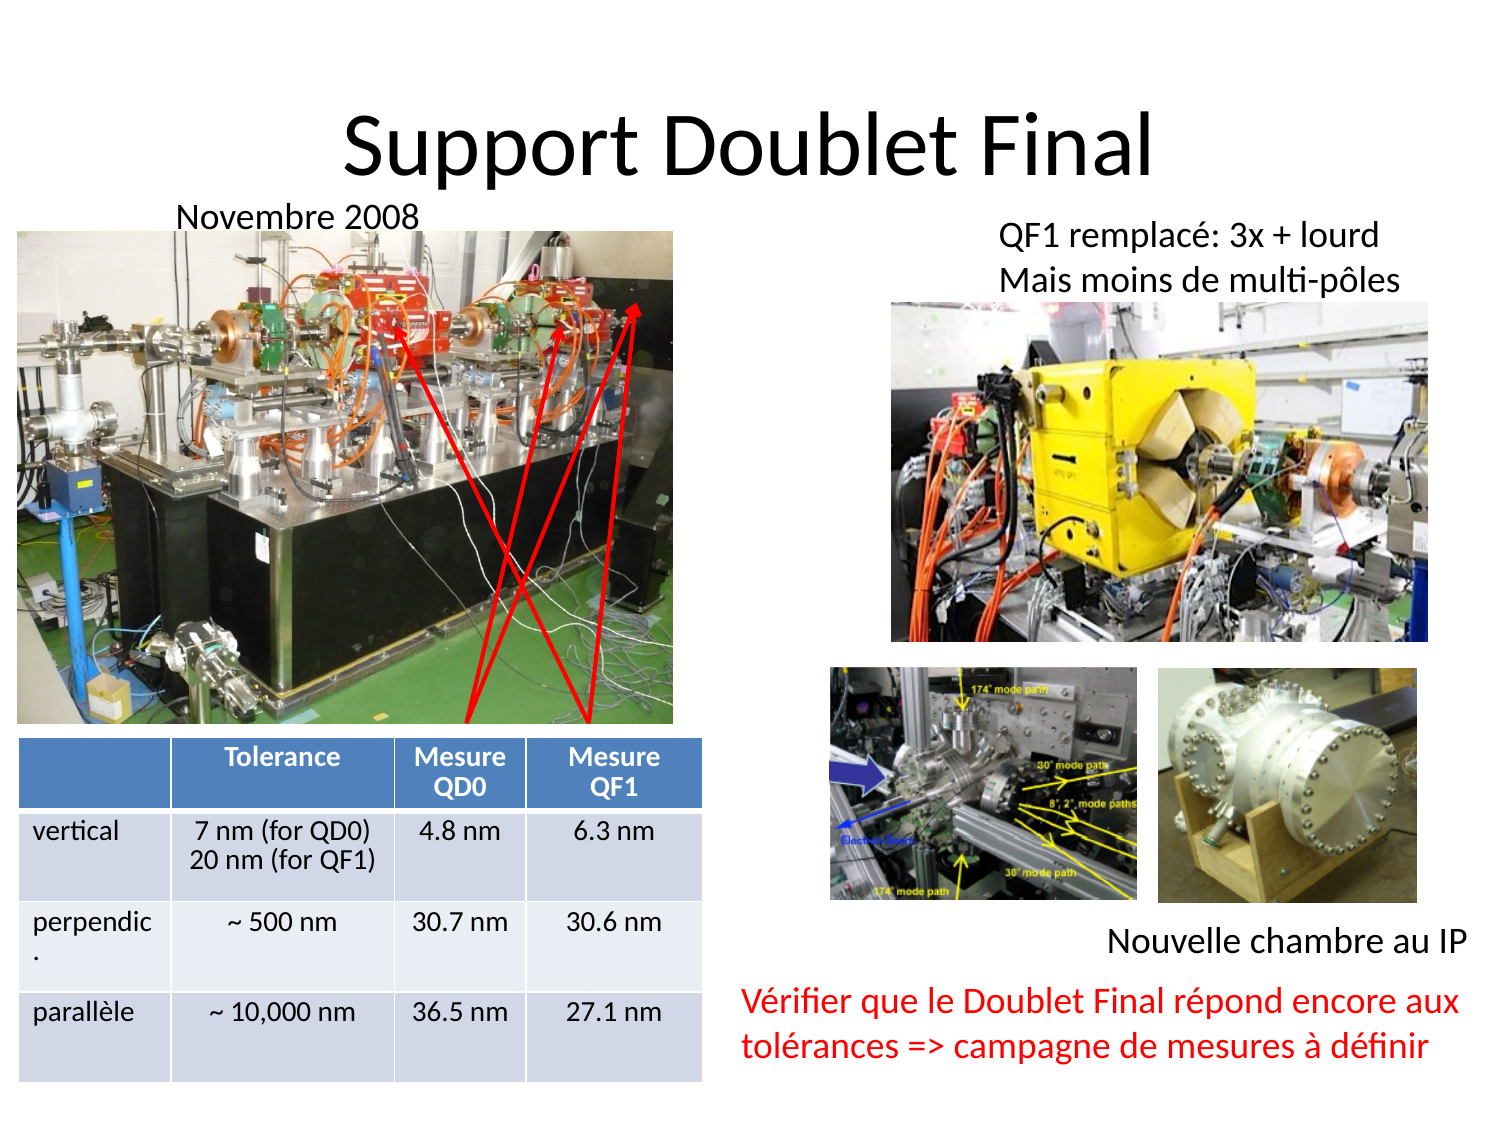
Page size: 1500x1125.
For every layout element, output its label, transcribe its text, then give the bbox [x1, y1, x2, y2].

table_cell 6.3 nm [527, 814, 702, 901]
text_box Vérifier que le Doublet Final répond encore aux tolérances => campagne de mesures à définir [726, 968, 1486, 1074]
picture [1157, 668, 1418, 903]
table_cell ~ 500 nm [172, 902, 394, 991]
text_box QF1 remplacé: 3x + lourd Mais moins de multi-pôles [984, 202, 1416, 300]
table_header Mesure QF1 [527, 738, 702, 808]
table_cell 30.6 nm [527, 902, 702, 991]
title Support Doublet Final [75, 45, 1425, 233]
table_cell parallèle [19, 993, 170, 1082]
picture [17, 231, 673, 724]
table_cell ~ 10,000 nm [172, 993, 394, 1082]
picture [828, 666, 1138, 900]
table_header Mesure QD0 [395, 738, 525, 808]
table_header Tolerance [172, 738, 394, 808]
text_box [588, 302, 637, 724]
table_cell 30.7 nm [395, 902, 525, 991]
table_cell 4.8 nm [395, 814, 525, 901]
text_box Nouvelle chambre au IP [1092, 909, 1484, 968]
table_cell 36.5 nm [395, 993, 525, 1082]
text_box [466, 302, 586, 324]
table_cell 27.1 nm [527, 993, 702, 1082]
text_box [395, 325, 583, 724]
picture [891, 302, 1428, 642]
table_header [19, 738, 170, 808]
text_box Novembre 2008 [160, 184, 436, 230]
table_cell 7 nm (for QD0) 20 nm (for QF1) [172, 814, 394, 901]
table_cell perpendic. [19, 902, 170, 991]
table_cell vertical [19, 814, 170, 901]
